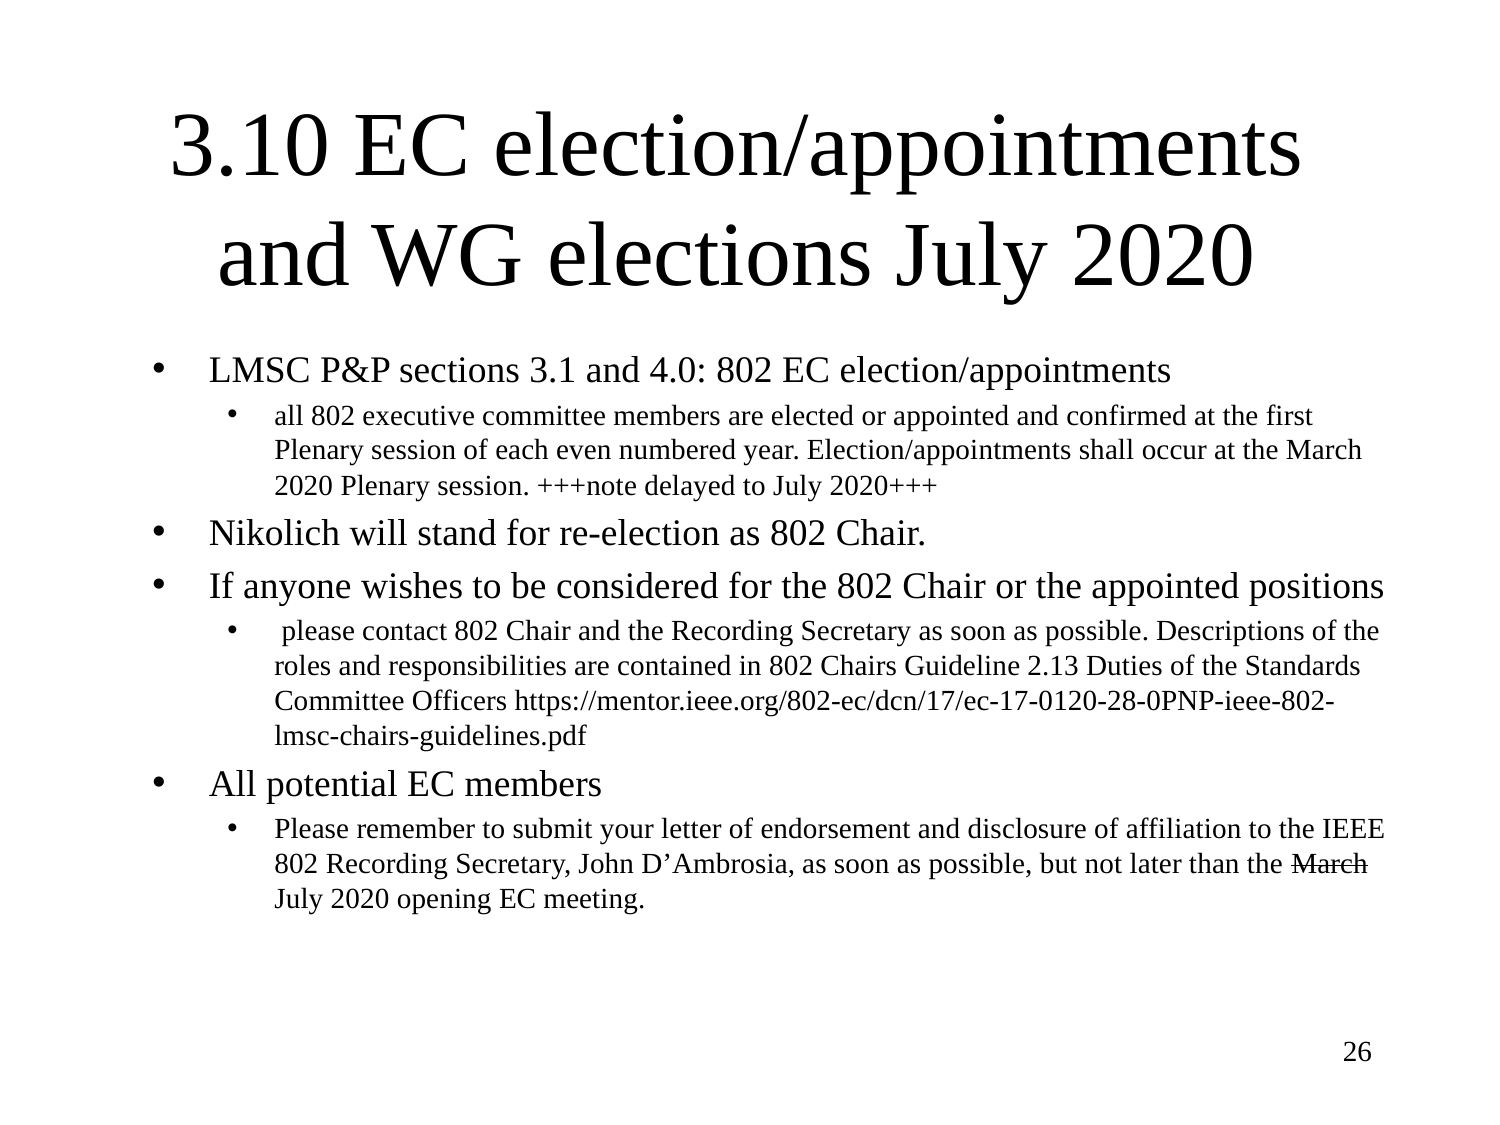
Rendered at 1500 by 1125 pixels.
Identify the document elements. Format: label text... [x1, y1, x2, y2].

slide_number 26 [1074, 1024, 1388, 1101]
title 3.10 EC election/appointments and WG elections July 2020 [37, 99, 1438, 288]
list LMSC P&P sections 3.1 and 4.0: 802 EC election/appointments all 802 executive committee members are elected or appointed and confirmed at the first Plenary session of each even numbered year. Election/appointments shall occur at the March 2020 Plenary session. +++note delayed to July 2020+++ Nikolich will stand for re-election as 802 Chair. If anyone wishes to be considered for the 802 Chair or the appointed positions please contact 802 Chair and the Recording Secretary as soon as possible. Descriptions of the roles and responsibilities are contained in 802 Chairs Guideline 2.13 Duties of the Standards Committee Officers https://mentor.ieee.org/802-ec/dcn/17/ec-17-0120-28-0PNP-ieee-802-lmsc-chairs-guidelines.pdf All potential EC members Please remember to submit your letter of endorsement and disclosure of affiliation to the IEEE 802 Recording Secretary, John D’Ambrosia, as soon as possible, but not later than the March July 2020 opening EC meeting. [137, 337, 1413, 1013]
